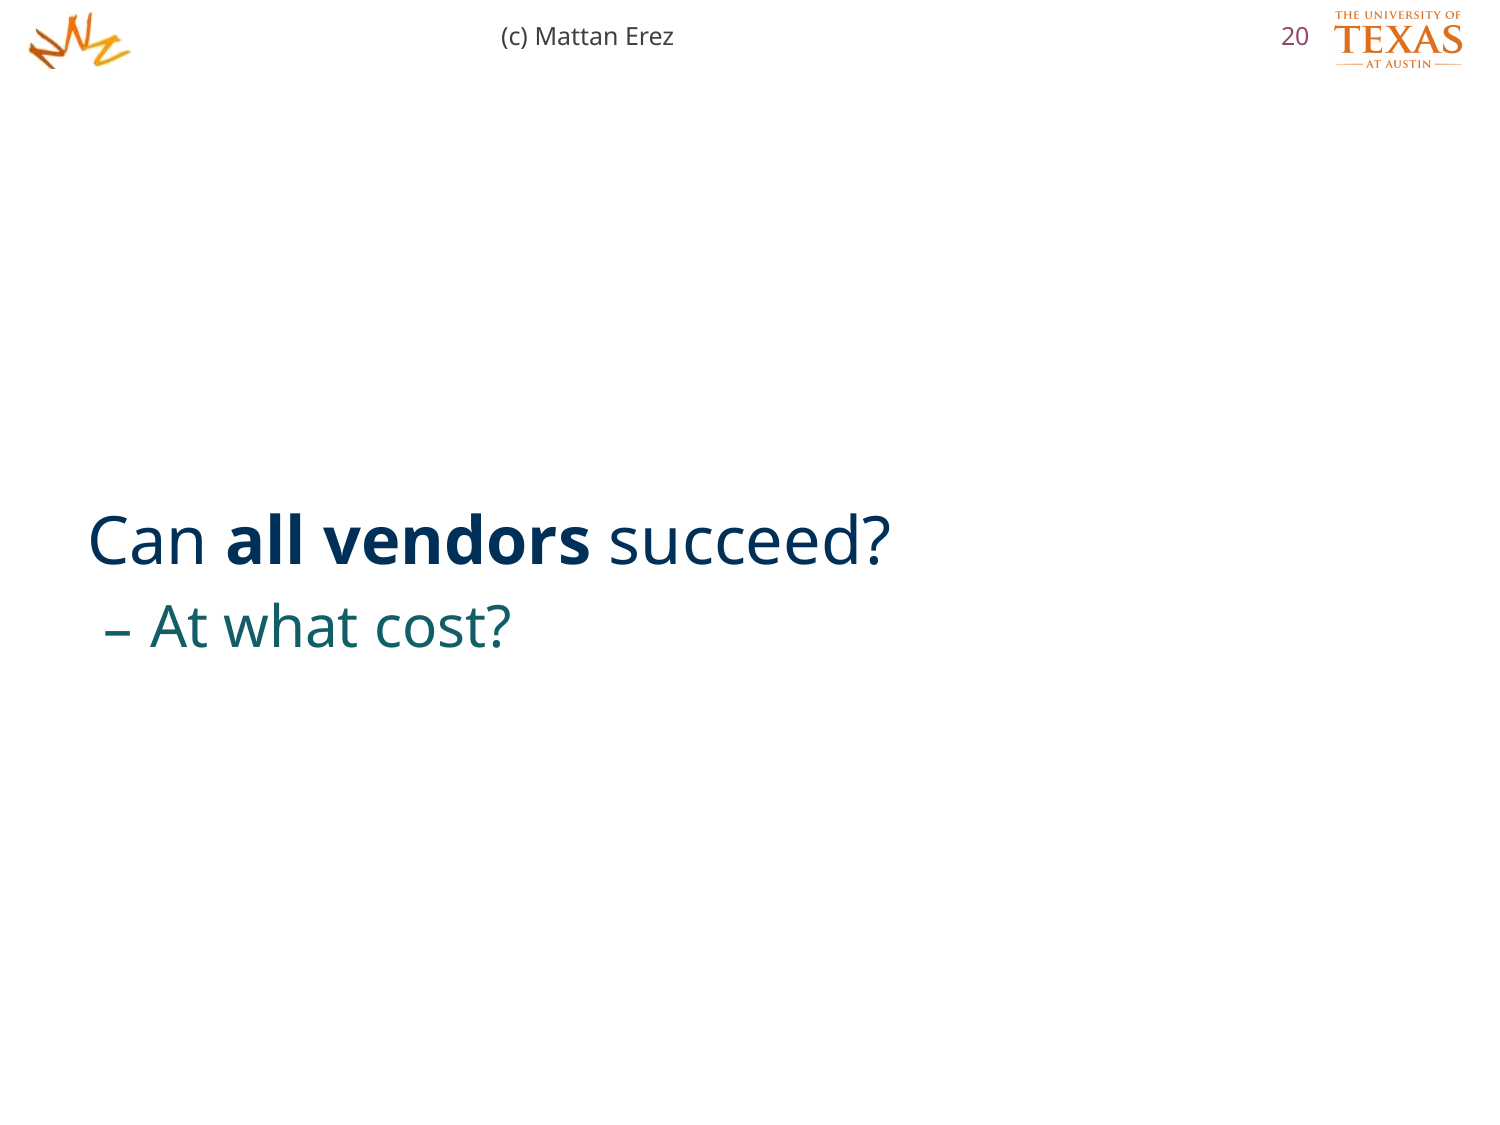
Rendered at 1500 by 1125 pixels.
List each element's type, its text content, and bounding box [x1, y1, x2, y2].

slide_number 20 [1187, 0, 1325, 75]
picture [1334, 10, 1463, 69]
picture [28, 12, 131, 69]
list Can all vendors succeed? At what cost? [75, 112, 1475, 1050]
footer (c) Mattan Erez [138, 0, 1038, 75]
